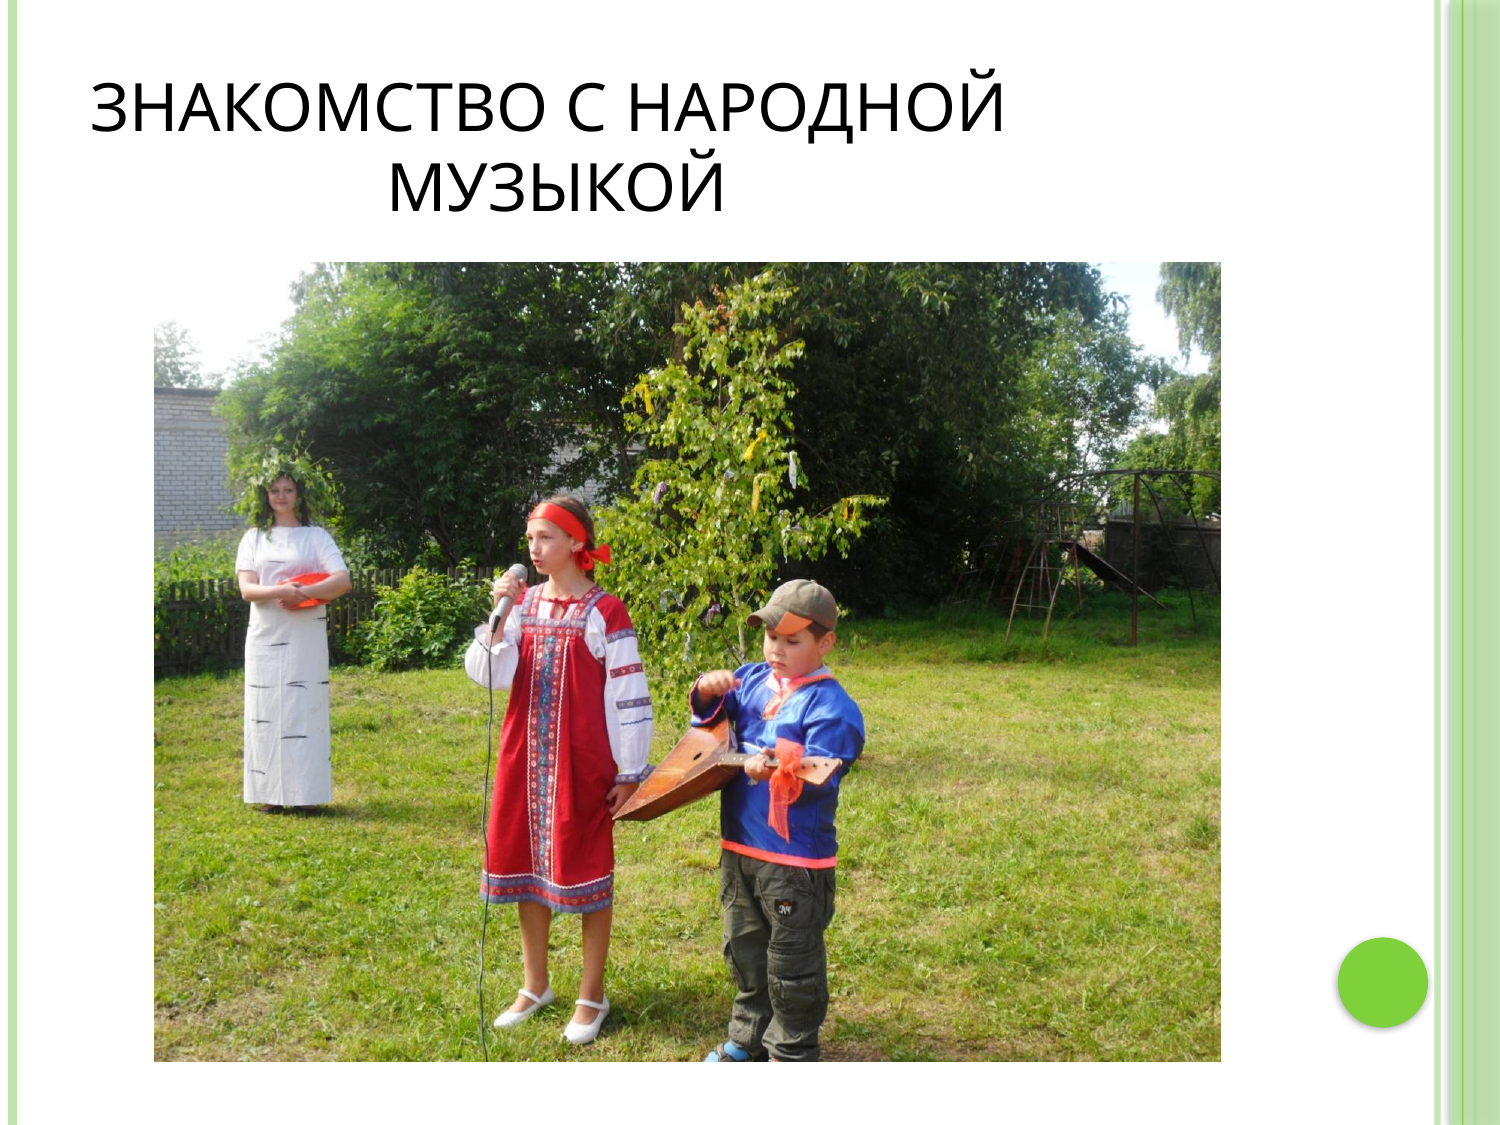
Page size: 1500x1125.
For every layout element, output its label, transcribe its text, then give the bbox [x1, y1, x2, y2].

title ЗНАКОМСТВО С НАРОДНОЙ МУЗЫКОЙ [75, 45, 1300, 233]
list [153, 261, 1222, 1063]
